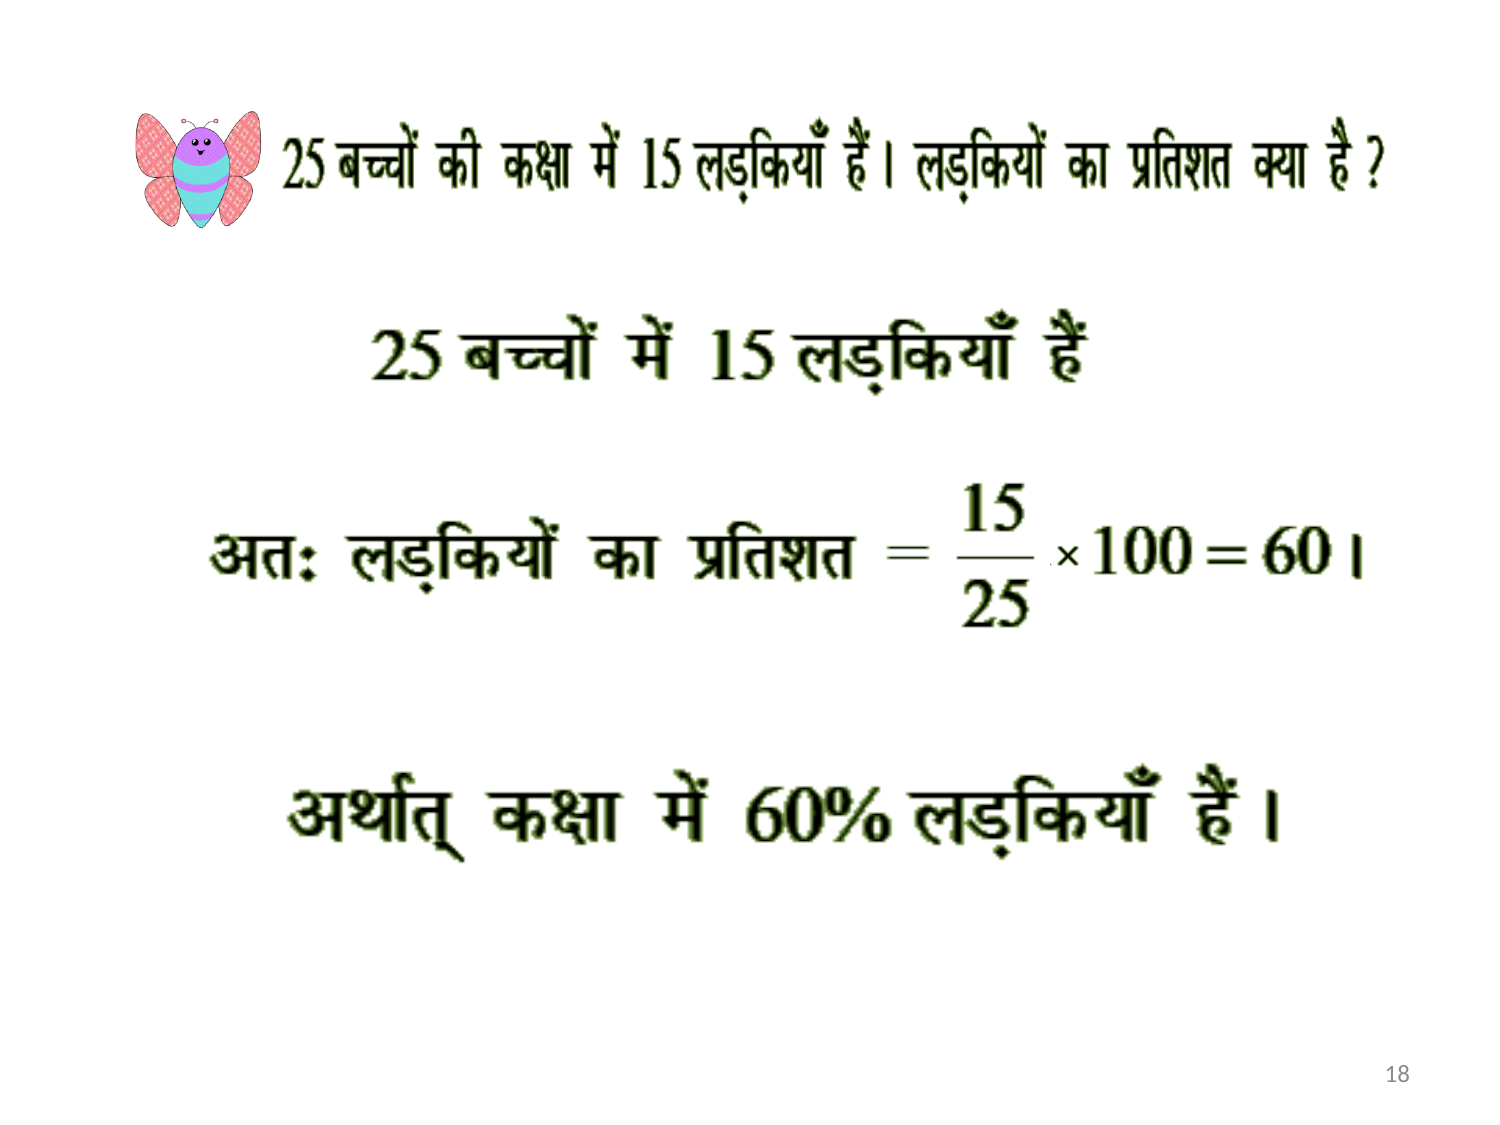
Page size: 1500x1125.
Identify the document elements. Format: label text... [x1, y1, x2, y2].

slide_number 18 [1074, 1042, 1425, 1103]
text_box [199, 474, 1376, 638]
picture [262, 712, 1302, 876]
picture [112, 74, 1398, 251]
picture [362, 299, 1113, 399]
